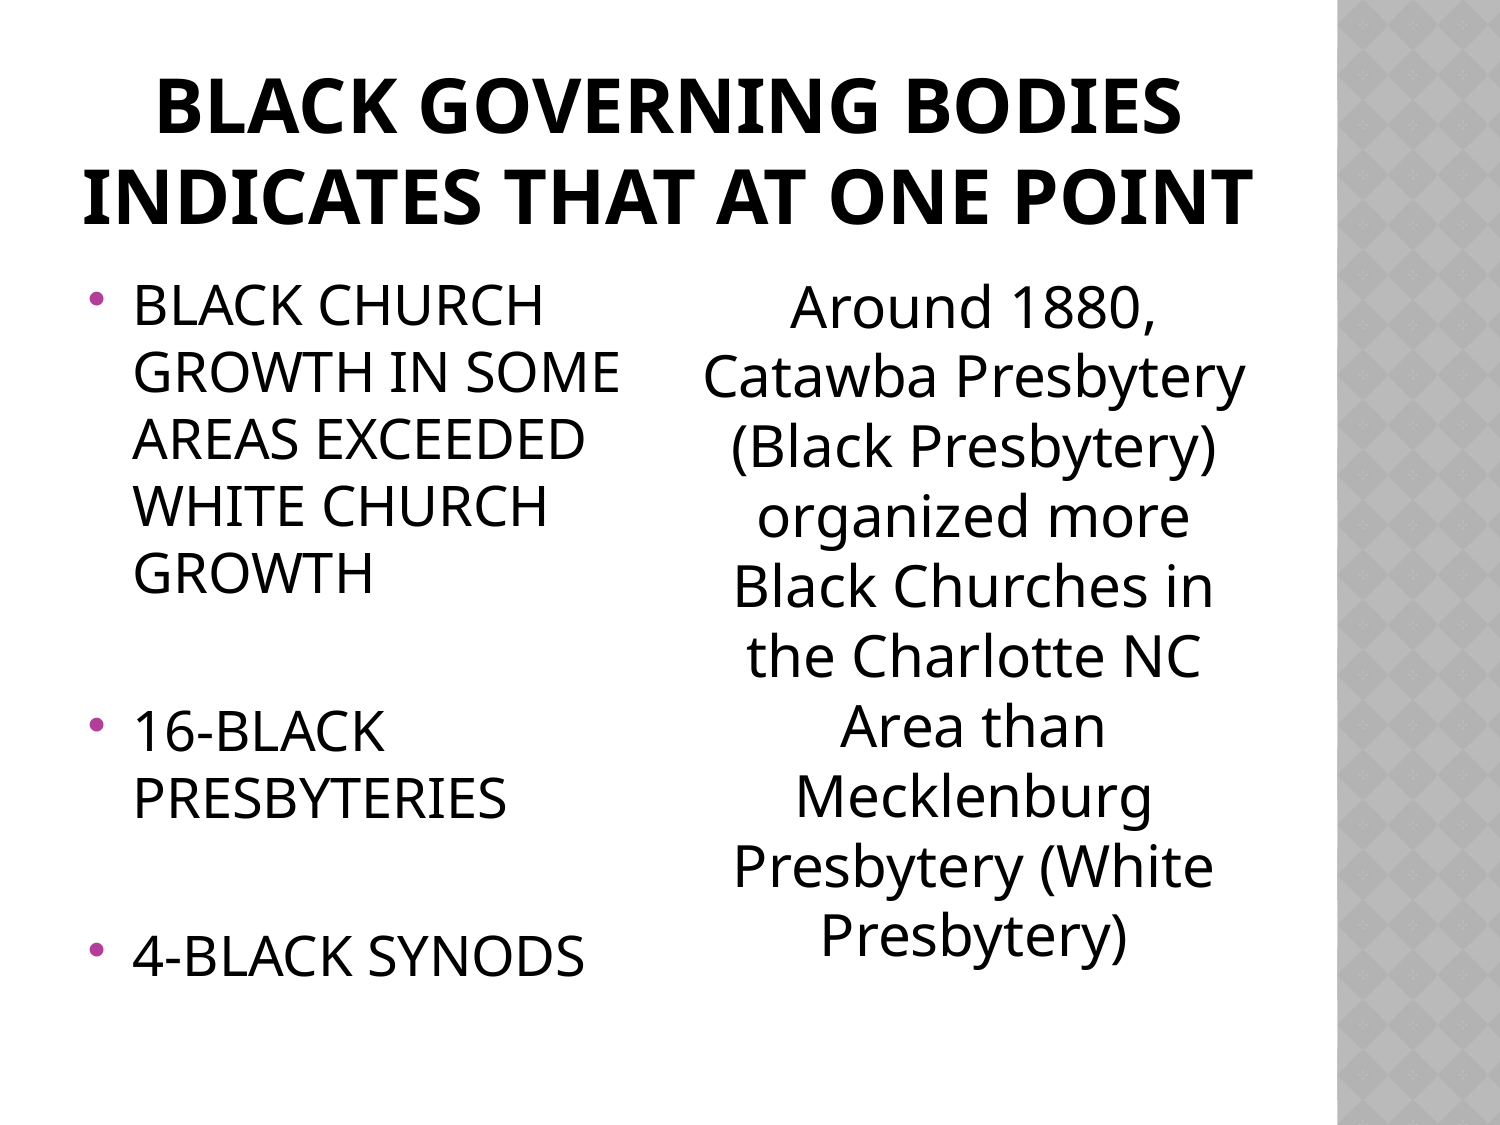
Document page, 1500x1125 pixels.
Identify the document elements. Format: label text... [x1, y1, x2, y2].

list BLACK CHURCH GROWTH IN SOME AREAS EXCEEDED WHITE CHURCH GROWTH 16-BLACK PRESBYTERIES 4-BLACK SYNODS [75, 262, 653, 1005]
title BLACK GOVERNING BODIES INDICATES THAT AT ONE POINT [75, 52, 1263, 240]
list Around 1880, Catawba Presbytery (Black Presbytery) organized more Black Churches in the Charlotte NC Area than Mecklenburg Presbytery (White Presbytery) [685, 262, 1263, 1005]
